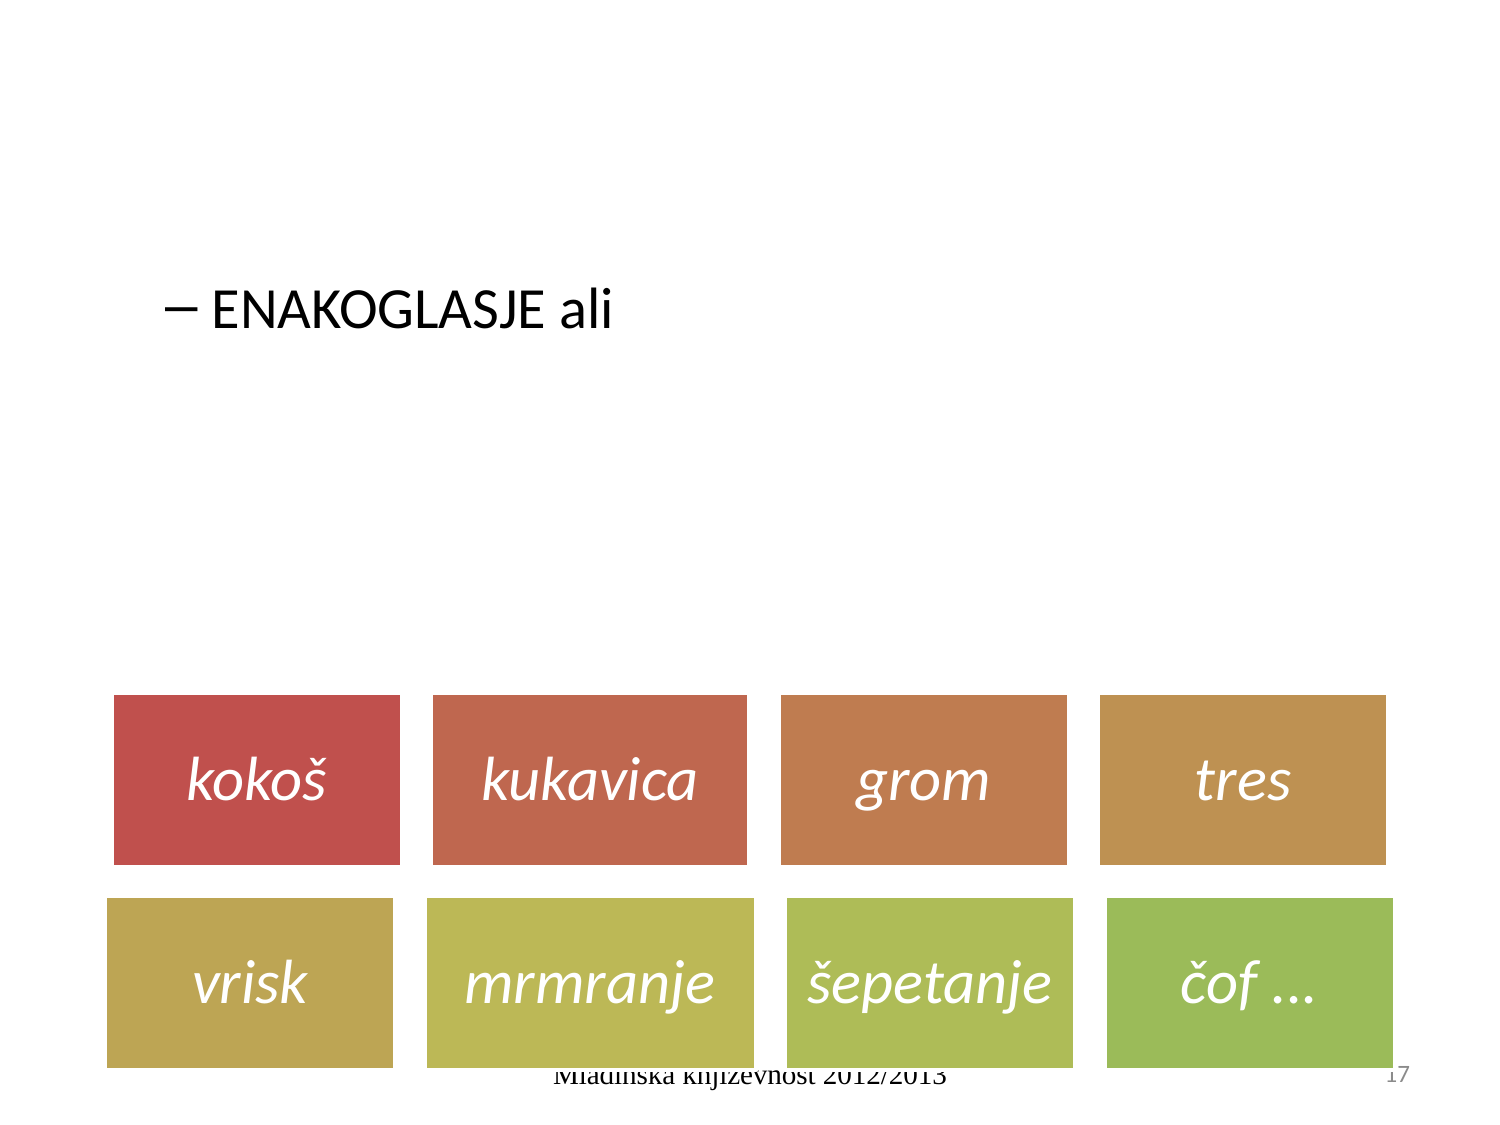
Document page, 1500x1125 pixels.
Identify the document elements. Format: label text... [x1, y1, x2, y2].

footer Mladinska književnost 2012/2013 [512, 1079, 988, 1103]
list ENAKOGLASJE ali [75, 262, 1425, 690]
slide_number 17 [1074, 1079, 1425, 1103]
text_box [58, 692, 1442, 1071]
